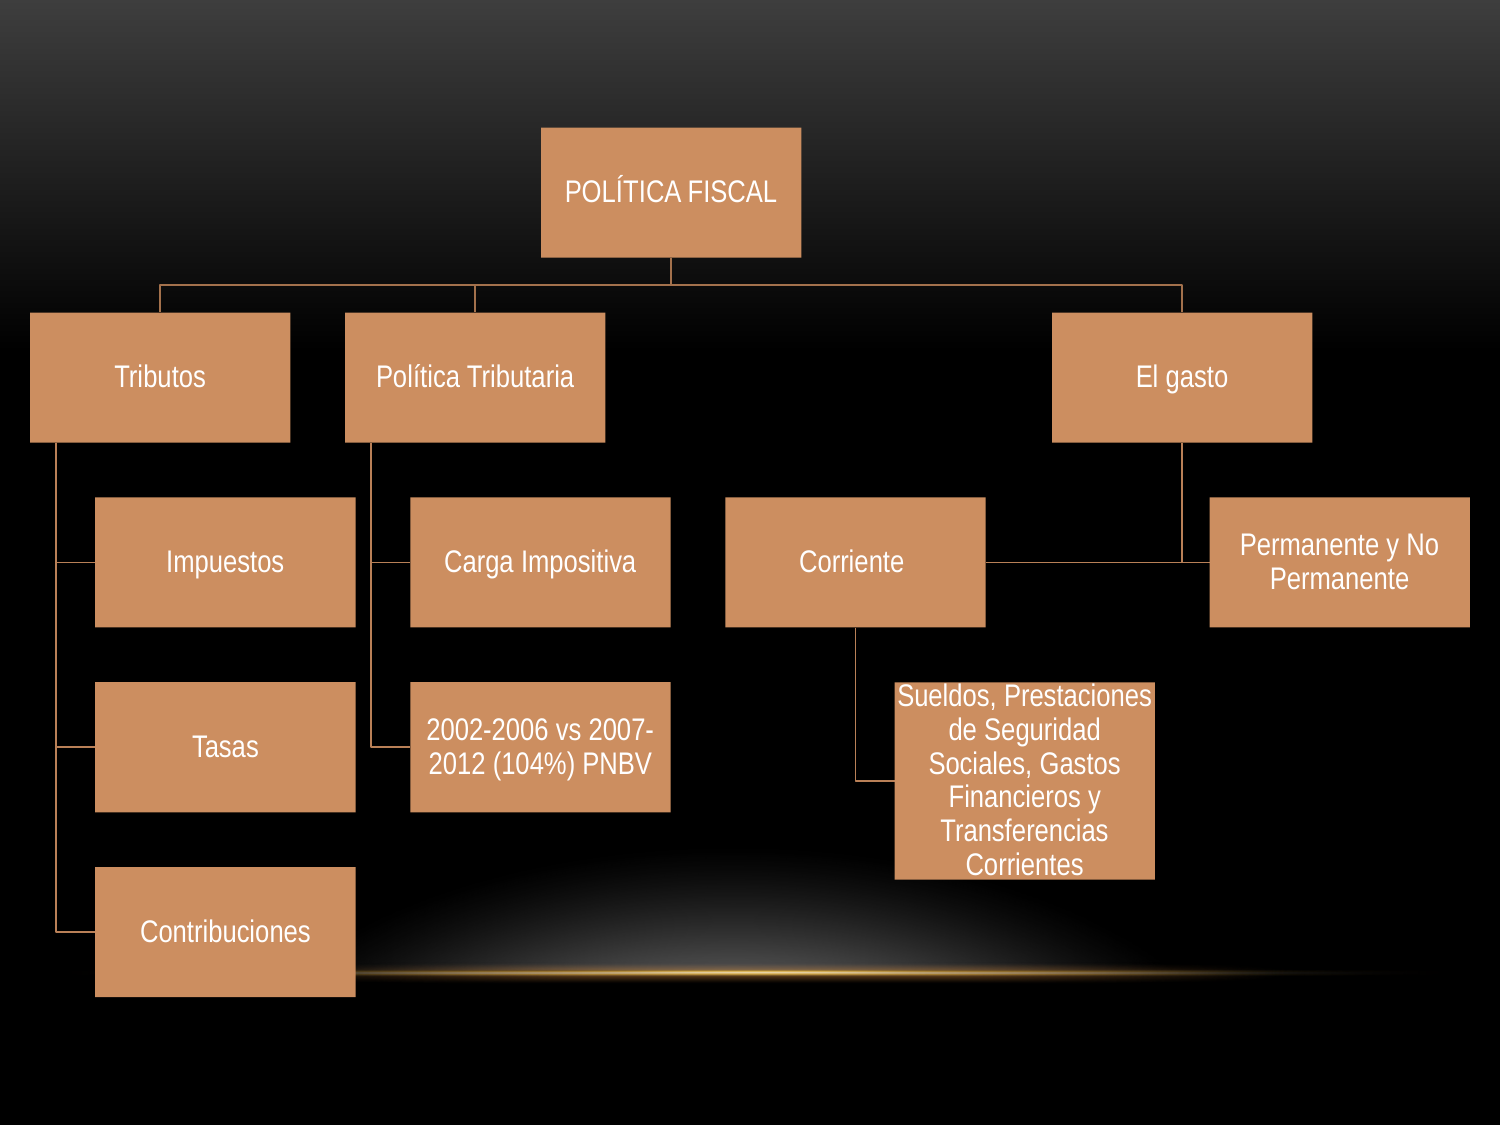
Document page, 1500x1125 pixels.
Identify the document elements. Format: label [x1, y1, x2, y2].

list [29, 18, 1471, 1107]
picture [0, 0, 1500, 1125]
